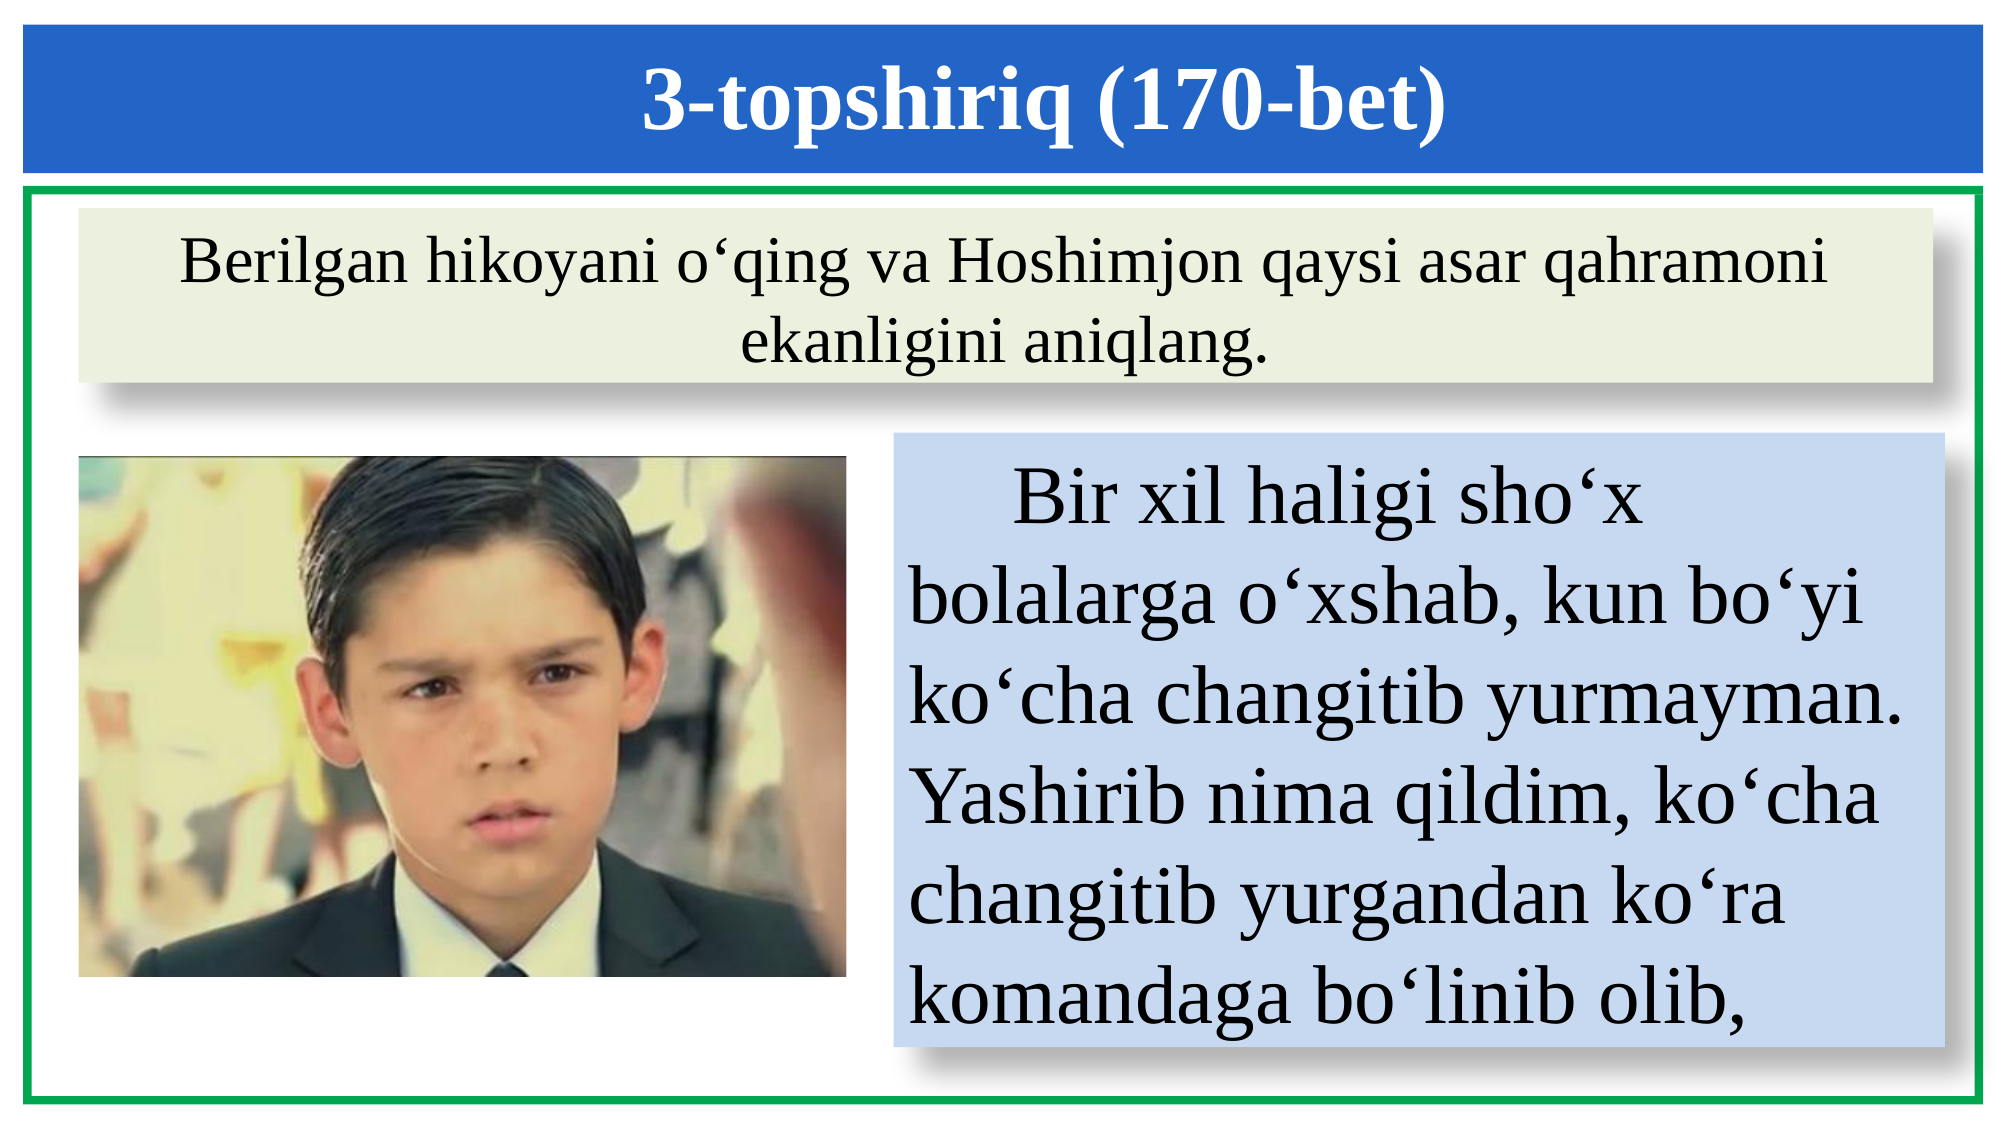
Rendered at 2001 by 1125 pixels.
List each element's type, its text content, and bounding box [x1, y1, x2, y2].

text_box Bir xil haligi sho‘x bolalarga o‘xshab, kun bo‘yi ko‘cha changitib yurmayman. Yashirib nima qildim, ko‘cha changitib yurgandan ko‘ra komandaga bo‘linib olib, [893, 432, 1945, 1048]
picture [78, 455, 847, 977]
text_box Berilgan hikoyani o‘qing va Hoshimjon qaysi asar qahramoni ekanligini aniqlang. [78, 208, 1934, 383]
text_box 3-topshiriq (170-bet) [350, 30, 1650, 156]
